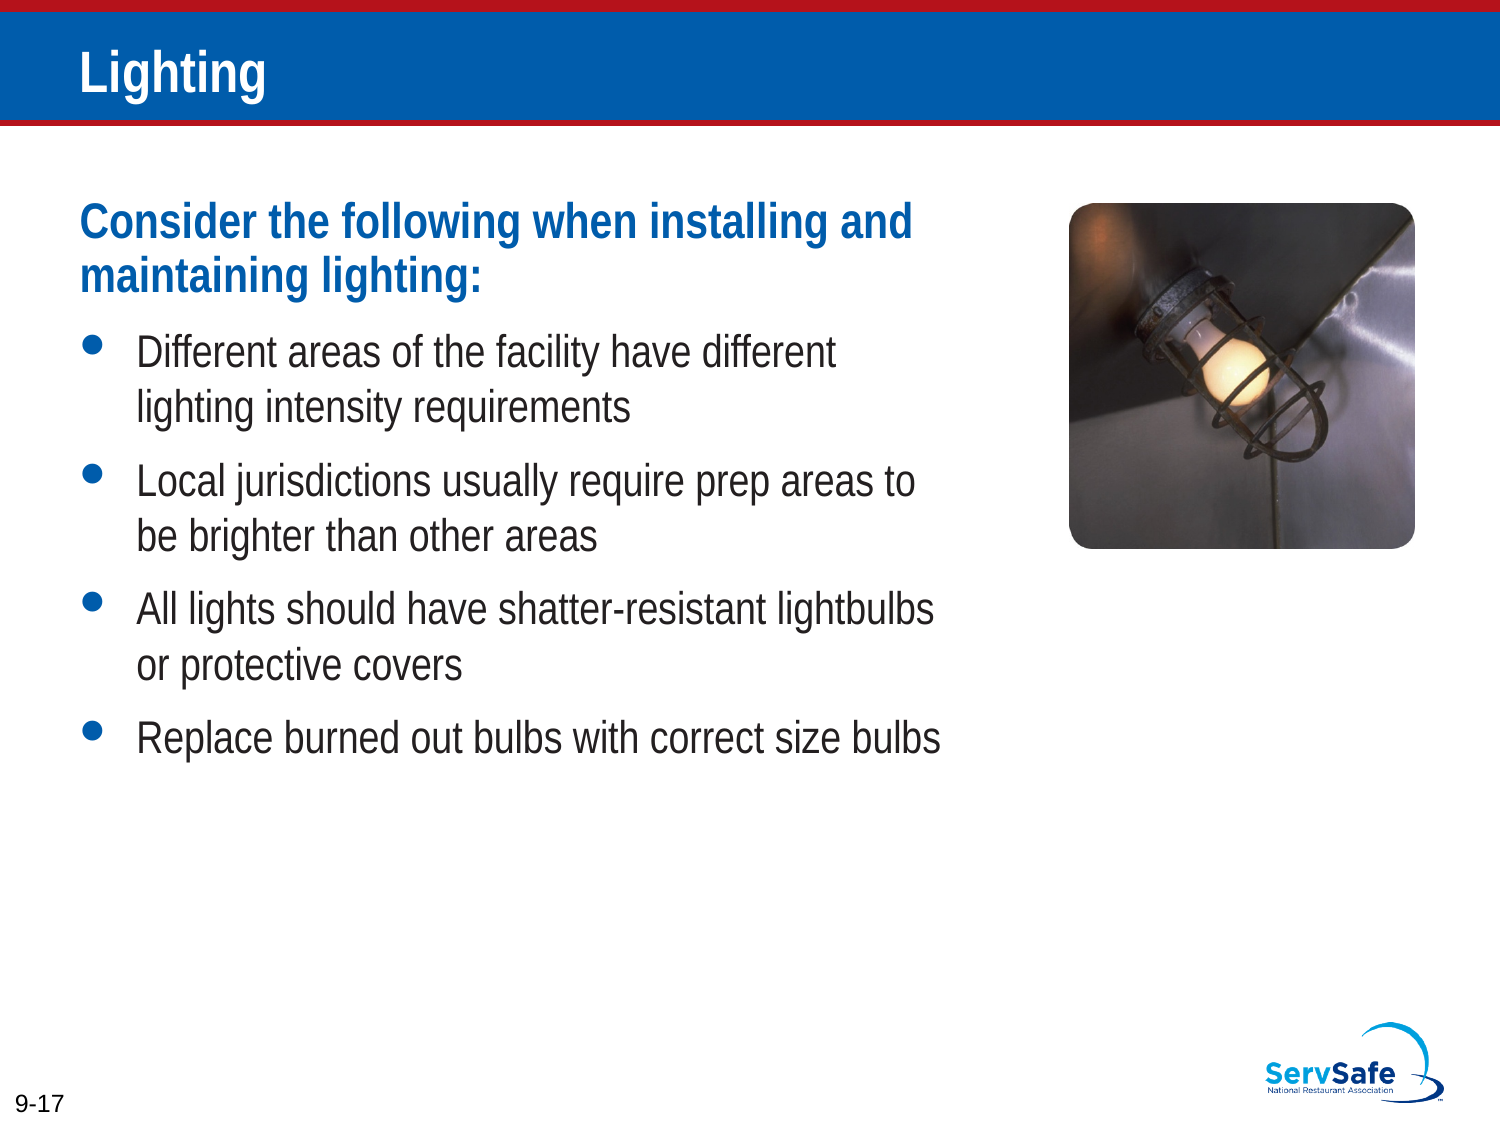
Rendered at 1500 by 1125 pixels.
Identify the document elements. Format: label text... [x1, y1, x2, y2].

title Lighting [64, 26, 1428, 112]
list Consider the following when installing and maintaining lighting: Different areas of the facility have different lighting intensity requirements Local jurisdictions usually require prep areas to be brighter than other areas All lights should have shatter-resistant lightbulbs or protective covers Replace burned out bulbs with correct size bulbs [64, 187, 965, 831]
text_box 9-17 [0, 1080, 94, 1125]
picture [1069, 203, 1415, 550]
picture [1265, 1022, 1444, 1103]
picture [0, 12, 1500, 120]
